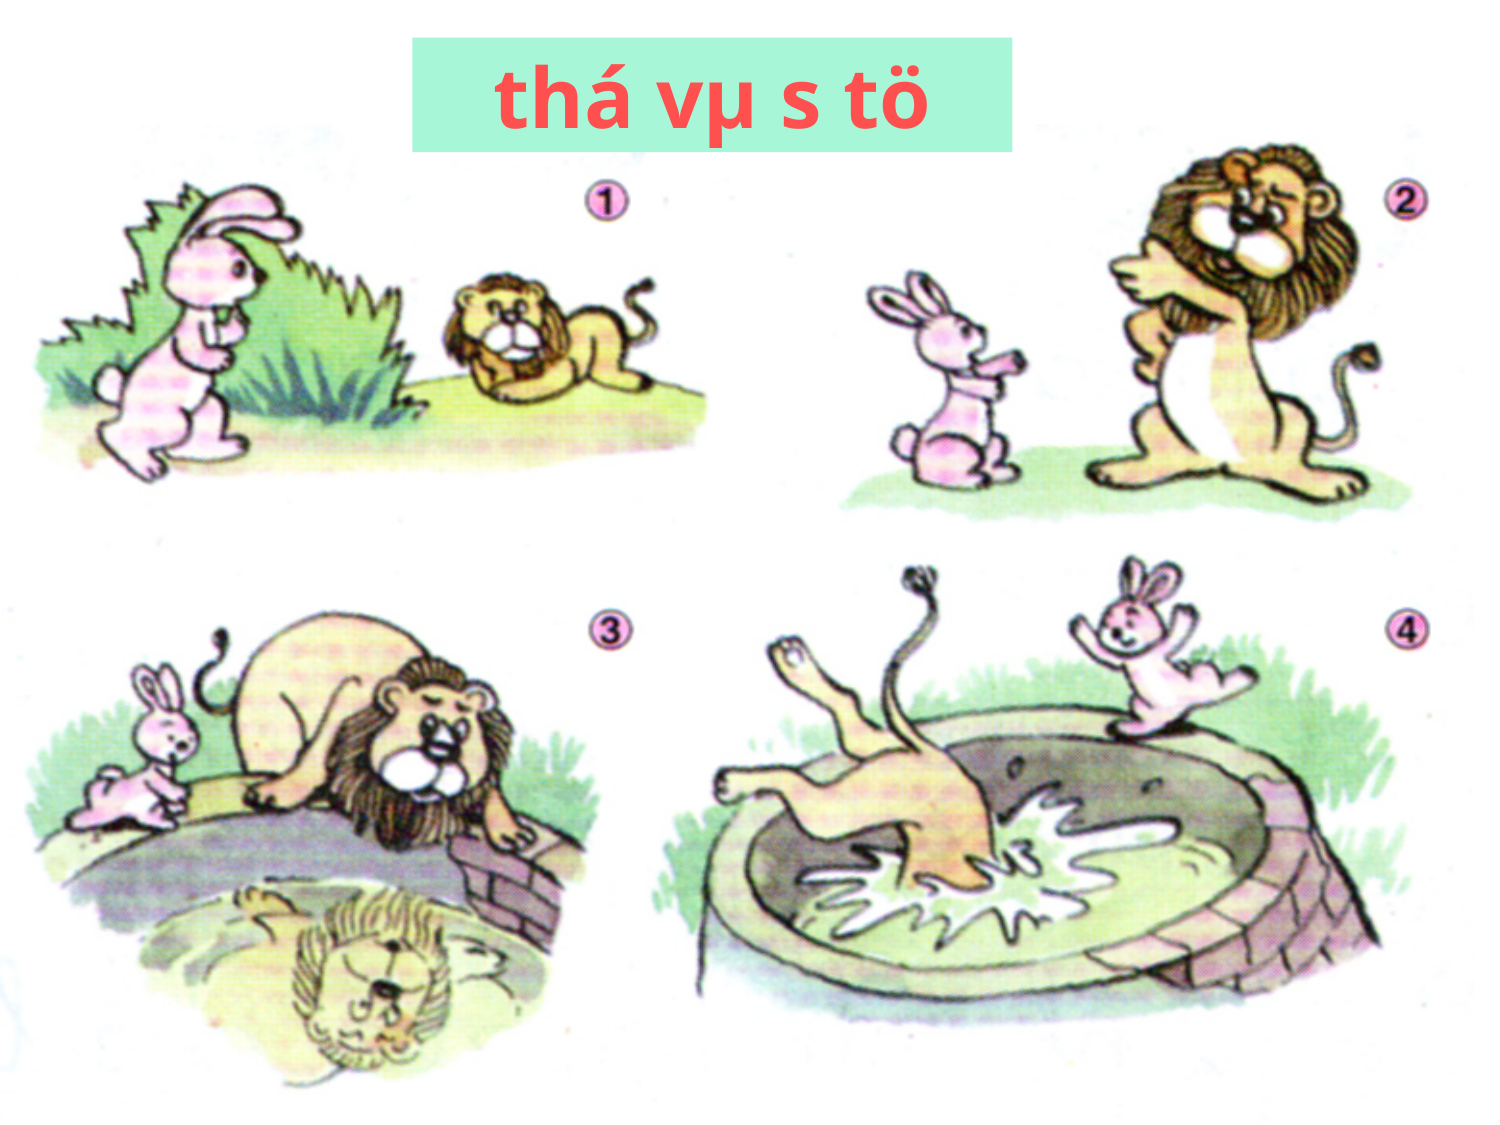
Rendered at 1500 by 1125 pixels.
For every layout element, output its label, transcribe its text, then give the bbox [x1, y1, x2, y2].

picture [0, 124, 1476, 1125]
text_box thá vµ s­ tö [412, 37, 1013, 123]
